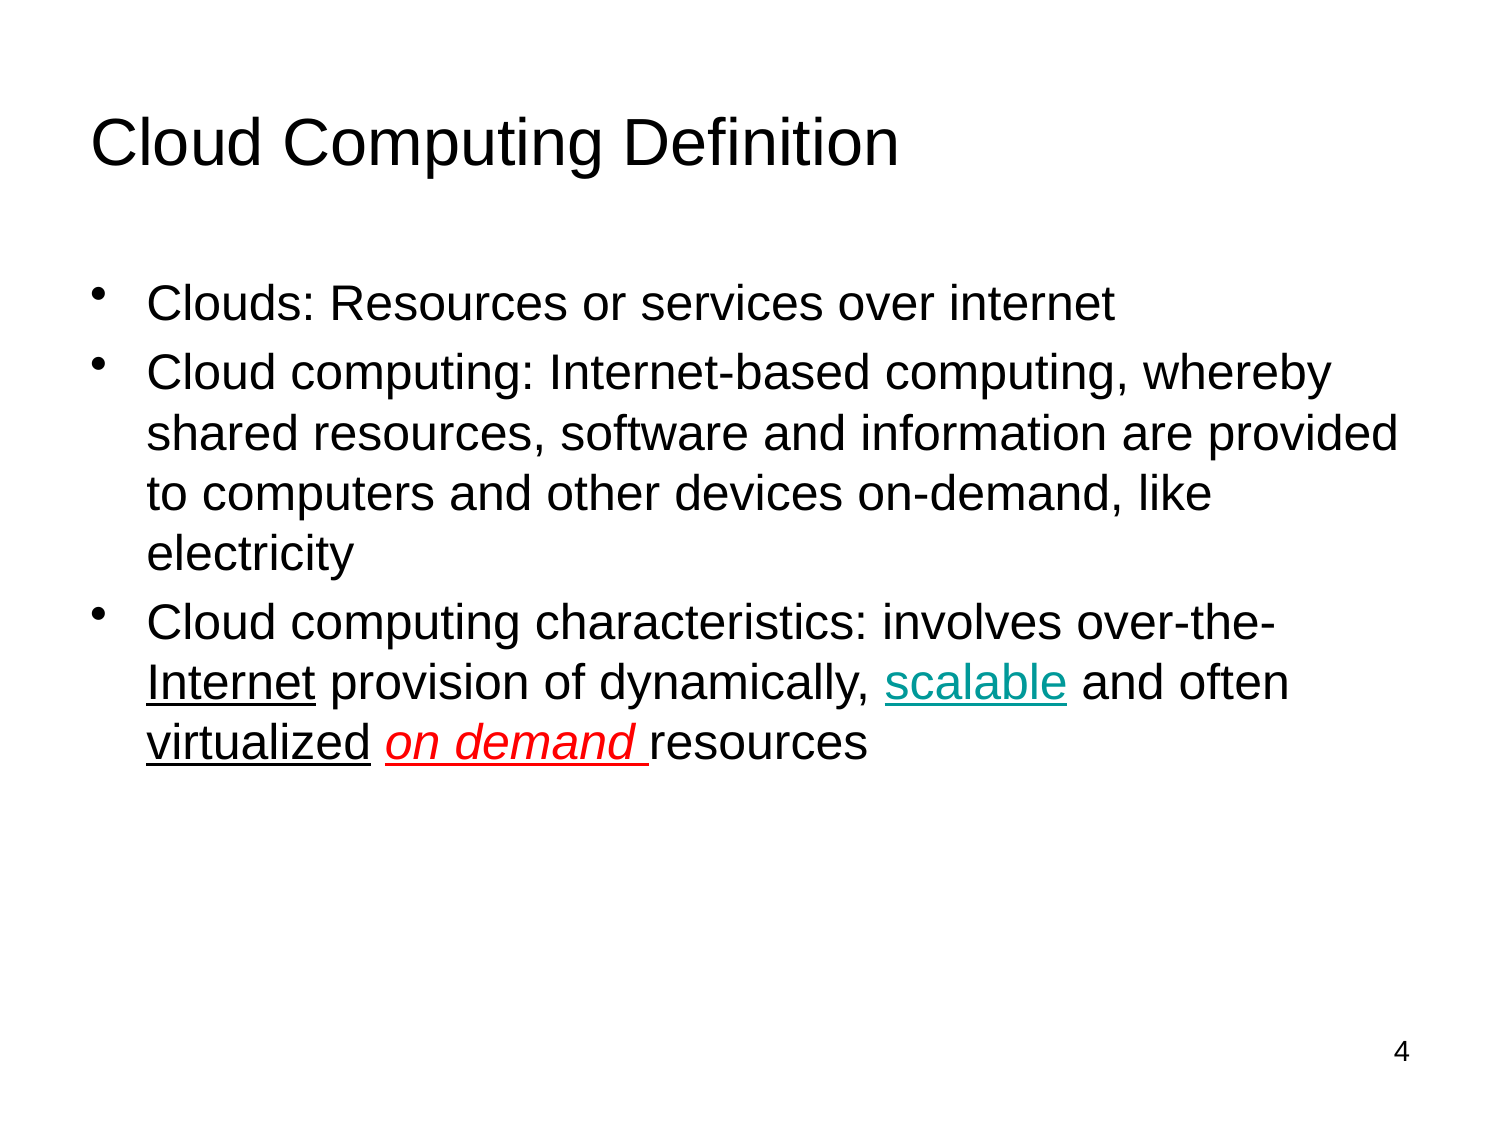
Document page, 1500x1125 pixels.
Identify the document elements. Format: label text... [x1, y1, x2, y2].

title Cloud Computing Definition [75, 45, 1425, 233]
slide_number 4 [1074, 1024, 1425, 1103]
list Clouds: Resources or services over internet Cloud computing: Internet-based computing, whereby shared resources, software and information are provided to computers and other devices on-demand, like electricity Cloud computing characteristics: involves over-the-Internet provision of dynamically, scalable and often virtualized on demand resources [75, 262, 1425, 1005]
